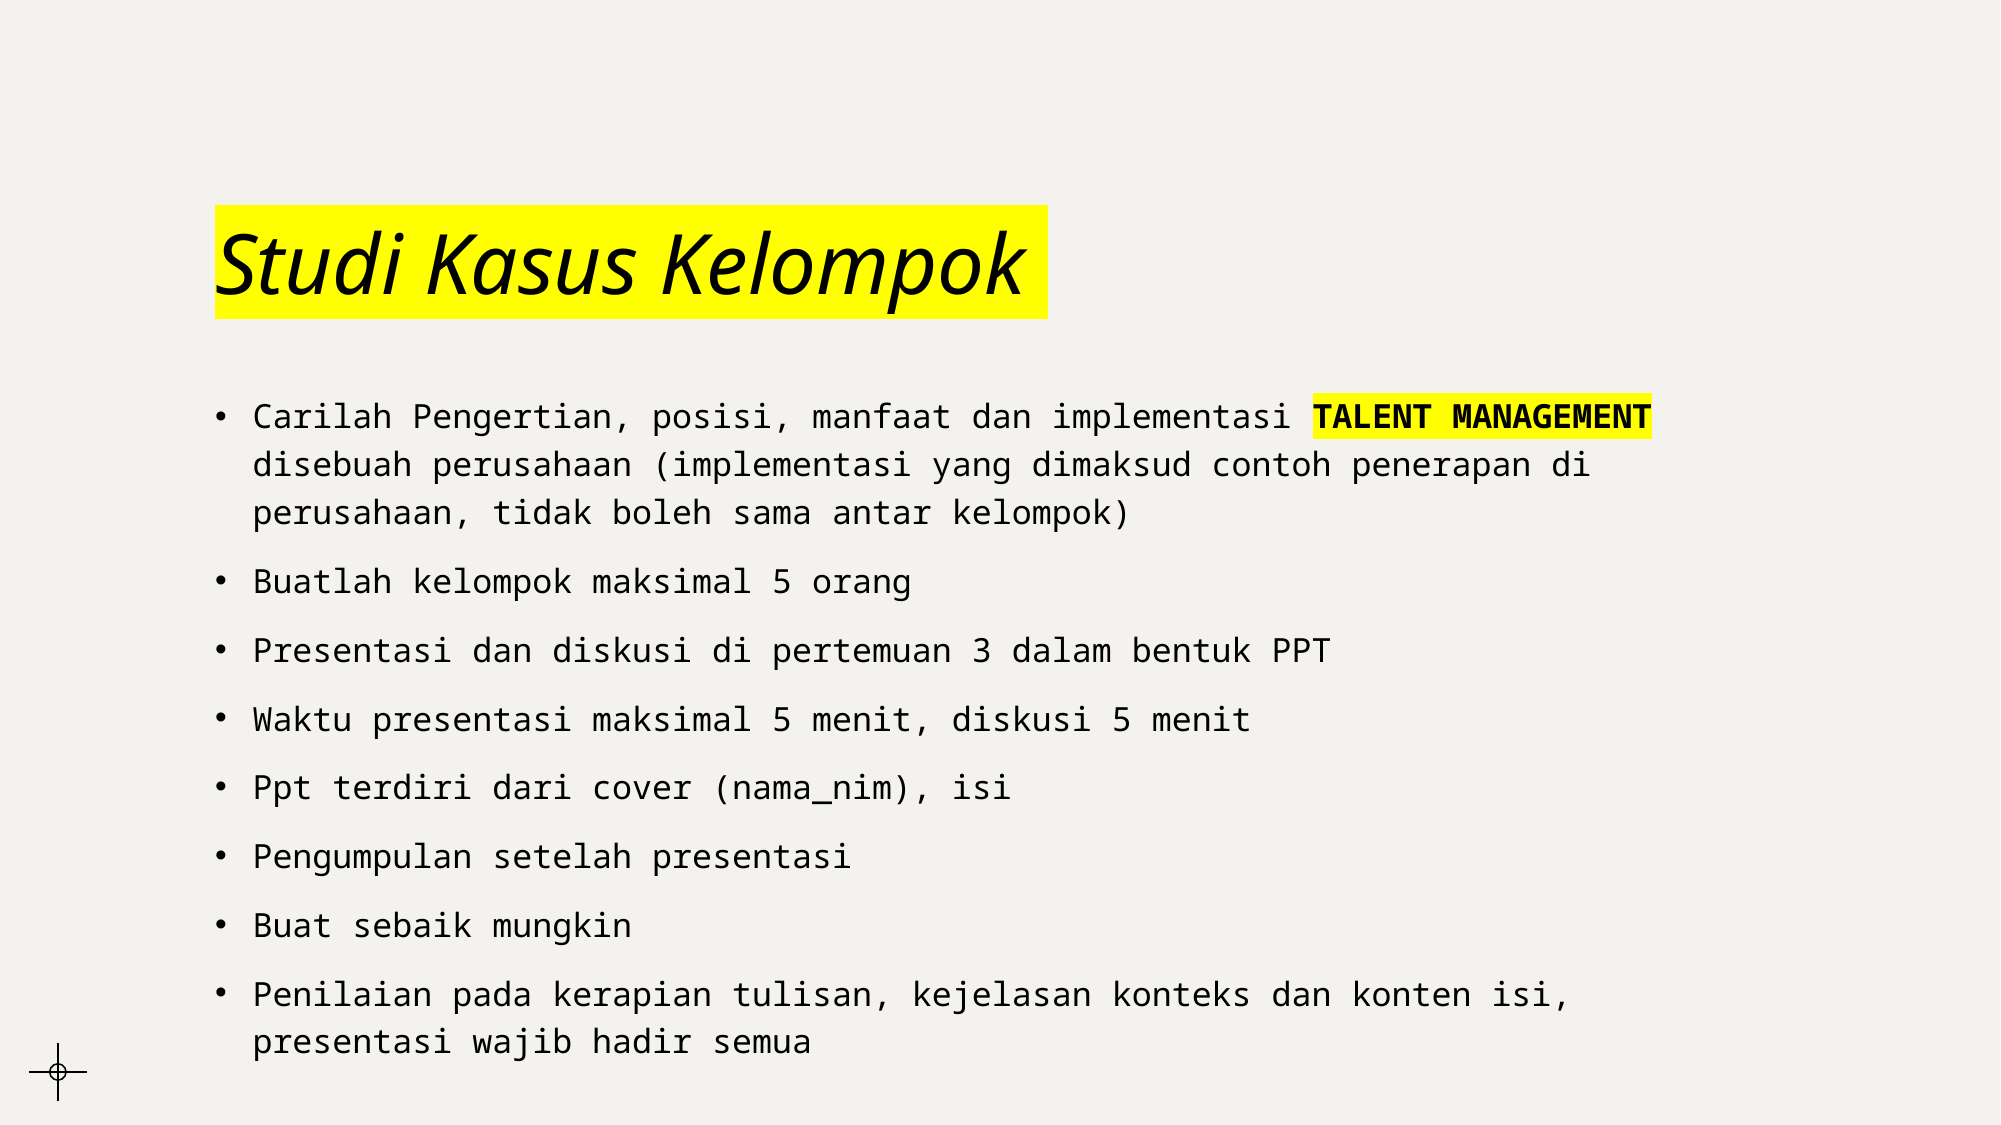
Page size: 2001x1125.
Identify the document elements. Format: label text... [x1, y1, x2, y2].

list Carilah Pengertian, posisi, manfaat dan implementasi TALENT MANAGEMENT disebuah perusahaan (implementasi yang dimaksud contoh penerapan di perusahaan, tidak boleh sama antar kelompok) Buatlah kelompok maksimal 5 orang Presentasi dan diskusi di pertemuan 3 dalam bentuk PPT Waktu presentasi maksimal 5 menit, diskusi 5 menit Ppt terdiri dari cover (nama_nim), isi Pengumpulan setelah presentasi Buat sebaik mungkin Penilaian pada kerapian tulisan, kejelasan konteks dan konten isi, presentasi wajib hadir semua [200, 380, 1758, 1084]
title Studi Kasus Kelompok [200, 59, 1758, 319]
